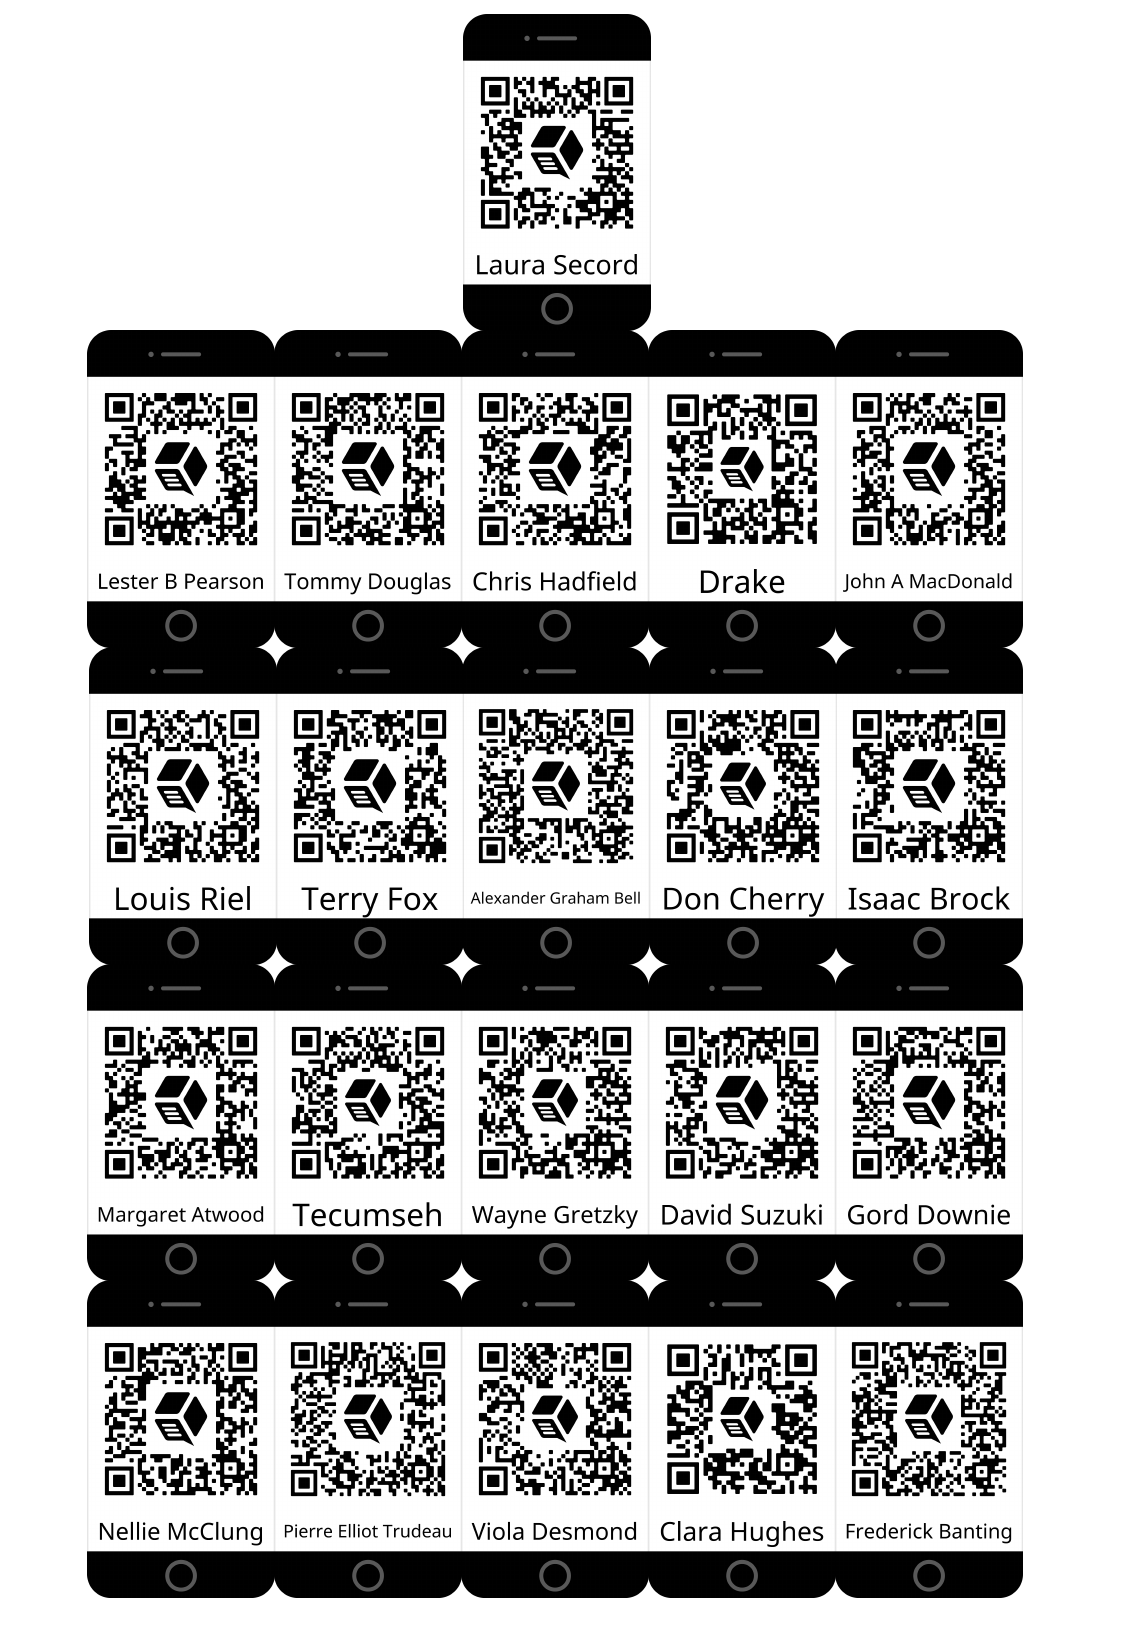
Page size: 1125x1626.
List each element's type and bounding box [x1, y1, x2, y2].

picture [87, 14, 1023, 1598]
